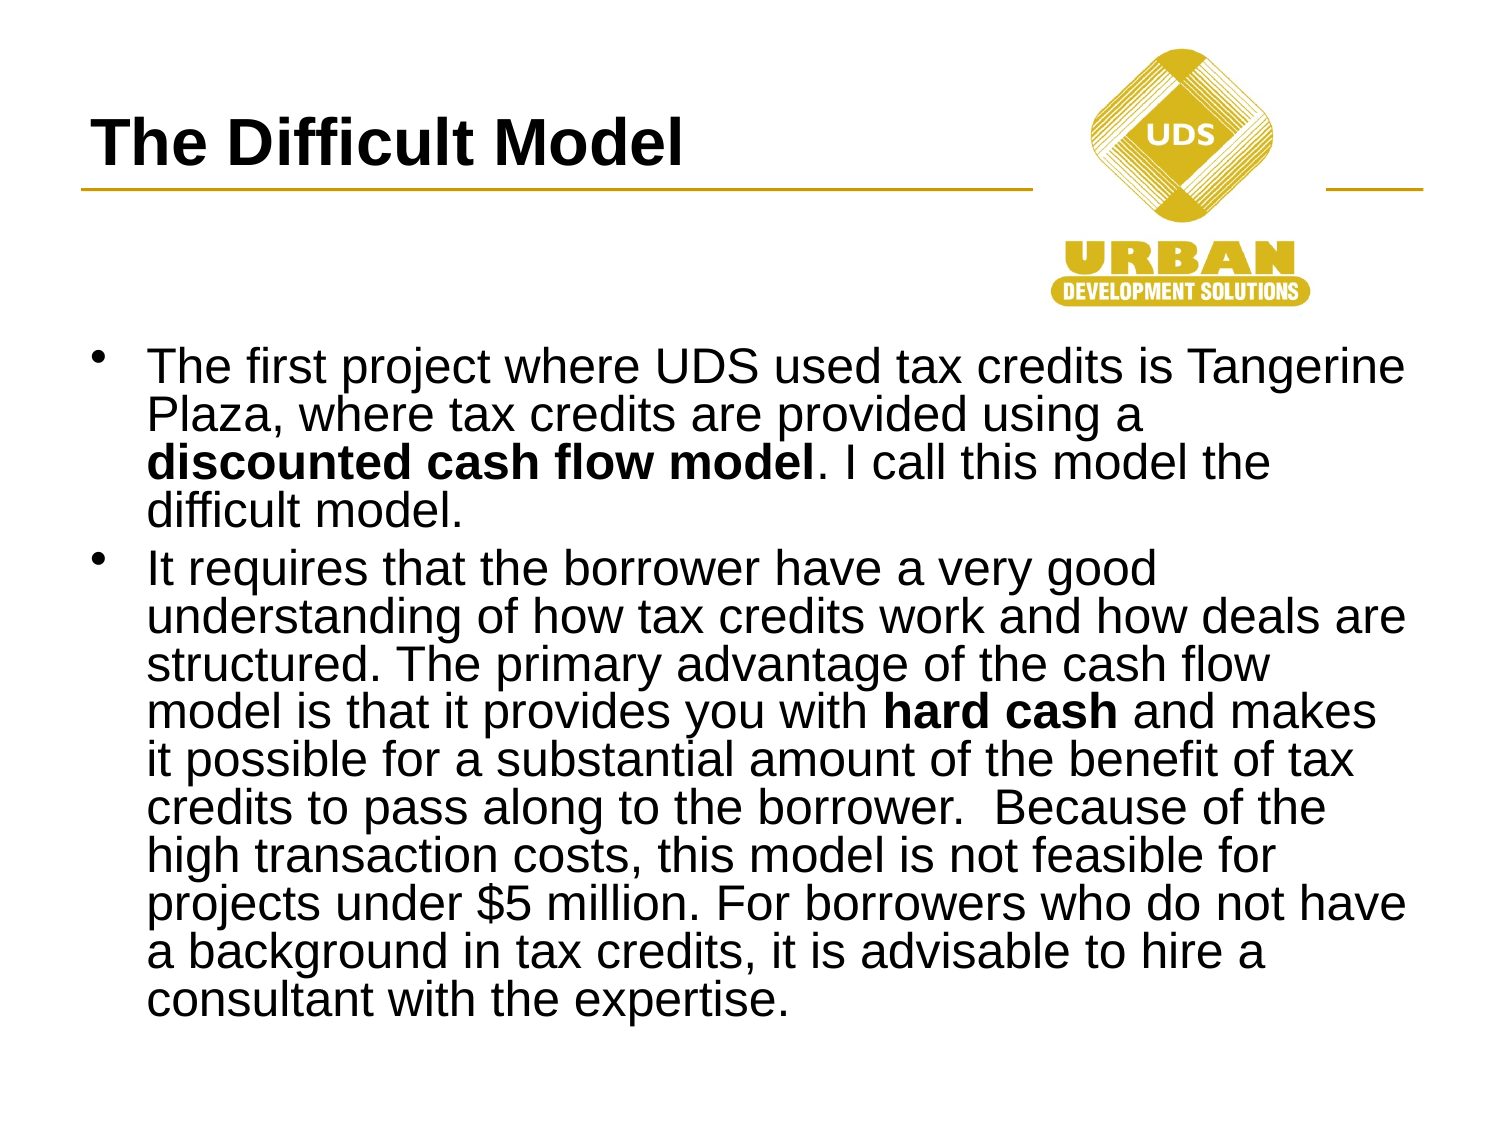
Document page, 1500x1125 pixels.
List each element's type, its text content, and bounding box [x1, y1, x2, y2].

title The Difficult Model [1332, 44, 1426, 233]
picture [1033, 37, 1327, 324]
list The first project where UDS used tax credits is Tangerine Plaza, where tax credits are provided using a discounted cash flow model. I call this model the difficult model. It requires that the borrower have a very good understanding of how tax credits work and how deals are structured. The primary advantage of the cash flow model is that it provides you with hard cash and makes it possible for a substantial amount of the benefit of tax credits to pass along to the borrower. Because of the high transaction costs, this model is not feasible for projects under $5 million. For borrowers who do not have a background in tax credits, it is advisable to hire a consultant with the expertise. [74, 337, 1426, 1006]
title The Difficult Model [74, 44, 1028, 233]
